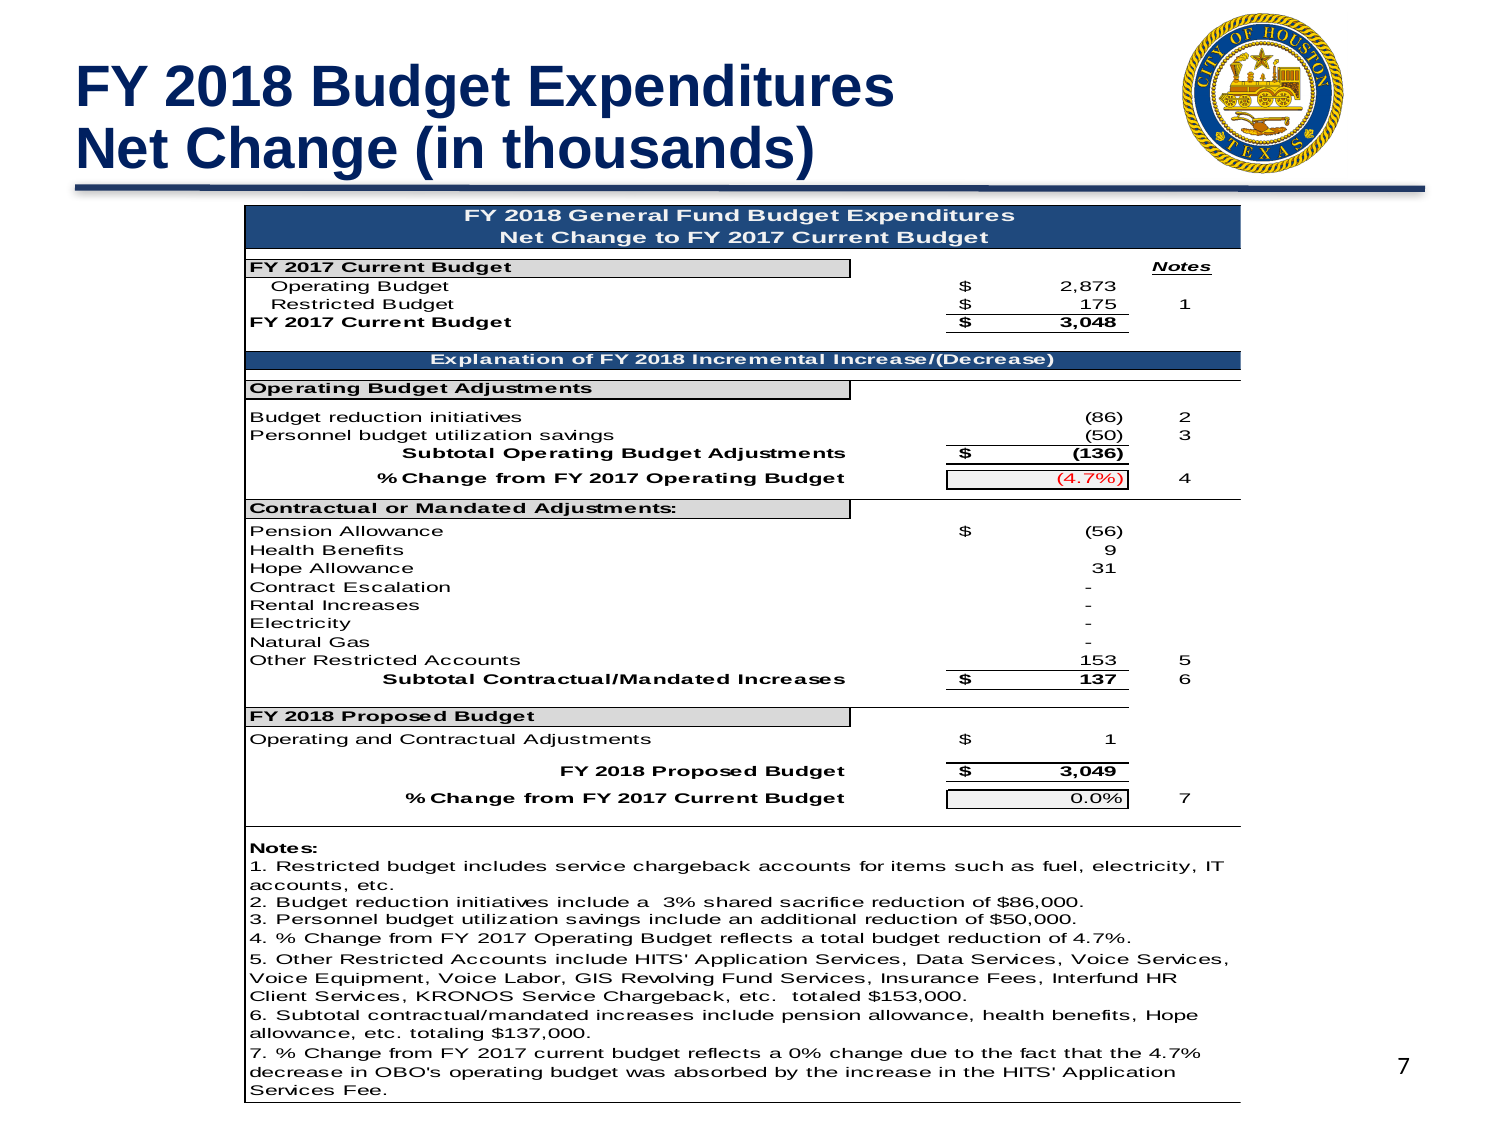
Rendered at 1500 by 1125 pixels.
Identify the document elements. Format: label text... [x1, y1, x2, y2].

picture [1181, 12, 1348, 179]
slide_number 7 [1243, 1042, 1425, 1103]
title FY 2018 Budget Expenditures Net Change (in thousands) [75, 49, 1105, 188]
picture [243, 204, 1243, 1104]
